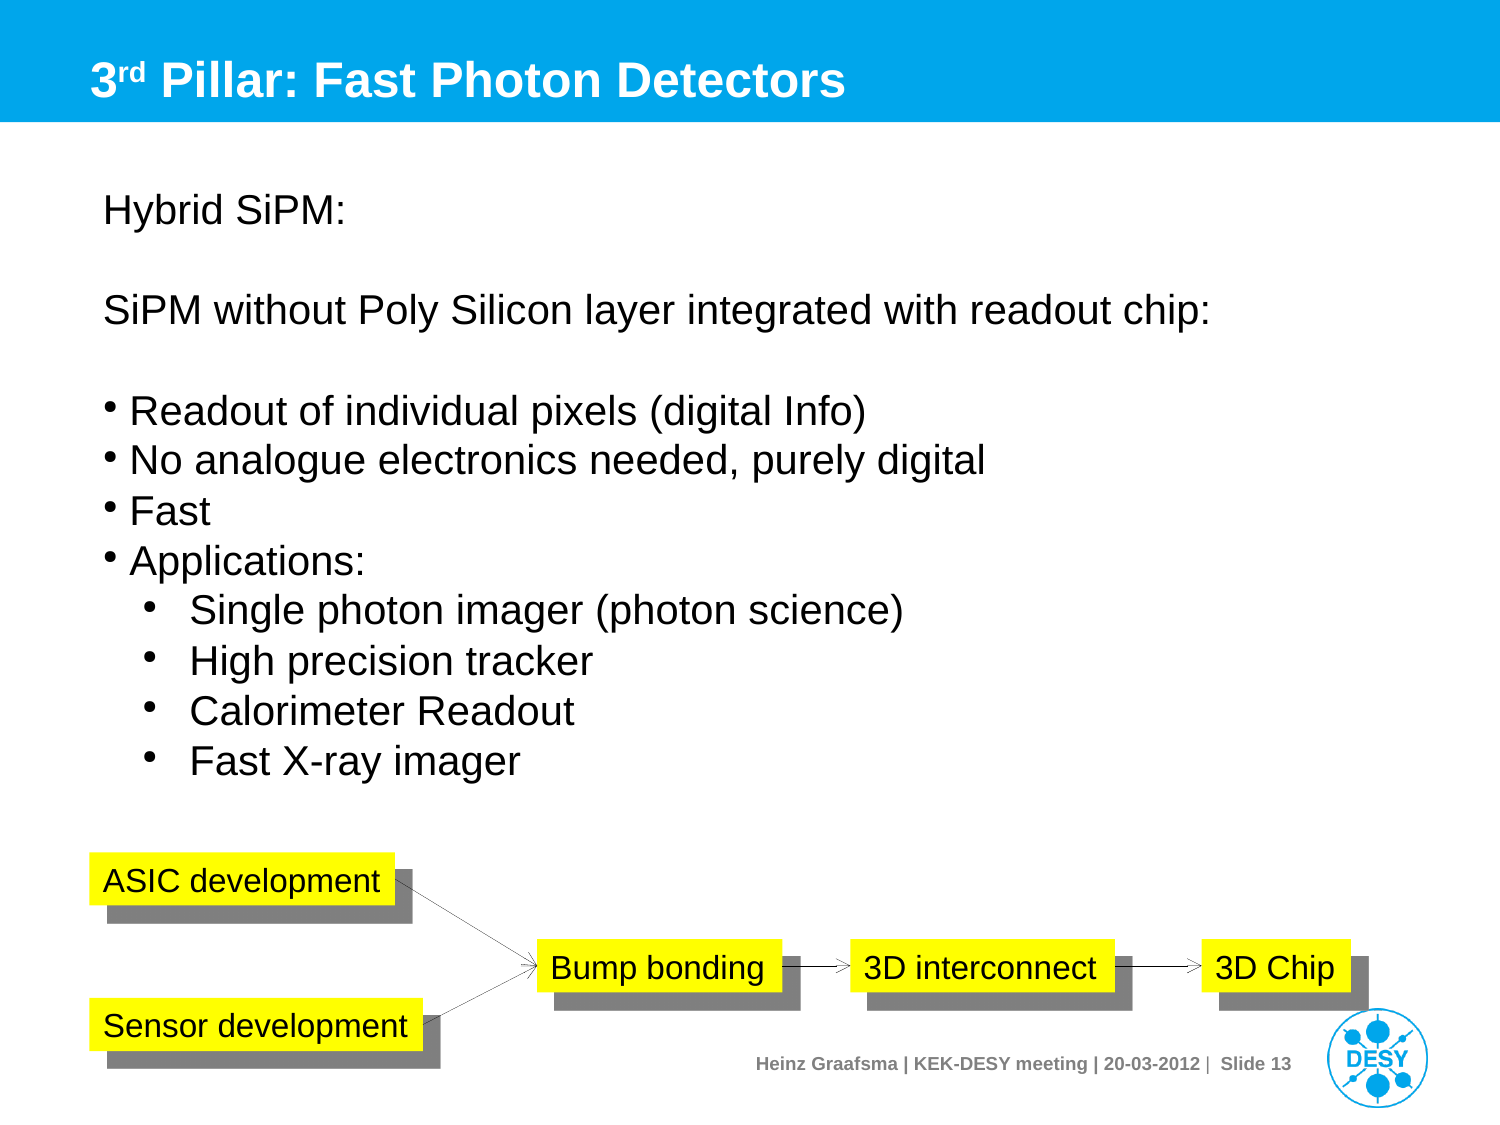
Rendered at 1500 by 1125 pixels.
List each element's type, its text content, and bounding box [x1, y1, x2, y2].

text_box ASIC development [89, 852, 395, 906]
text_box Bump bonding [542, 939, 783, 993]
picture [1387, 1008, 1428, 1046]
text_box Sensor development [89, 997, 423, 1052]
title 3rd Pillar: Fast Photon Detectors [75, 27, 1425, 128]
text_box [394, 878, 538, 966]
text_box 3D interconnect [850, 939, 1115, 993]
text_box Hybrid SiPM: SiPM without Poly Silicon layer integrated with readout chip: Readout of individual pixels (digital Info) No analogue electronics needed, purely digital Fast Applications: Single photon imager (photon science) High precision tracker Calorimeter Readout Fast X-ray imager [89, 176, 1309, 841]
picture [1327, 1068, 1365, 1108]
picture [1327, 1011, 1358, 1049]
text_box 3D Chip [1201, 939, 1351, 993]
picture [1330, 1011, 1426, 1106]
picture [1391, 1071, 1428, 1108]
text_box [422, 965, 538, 1025]
